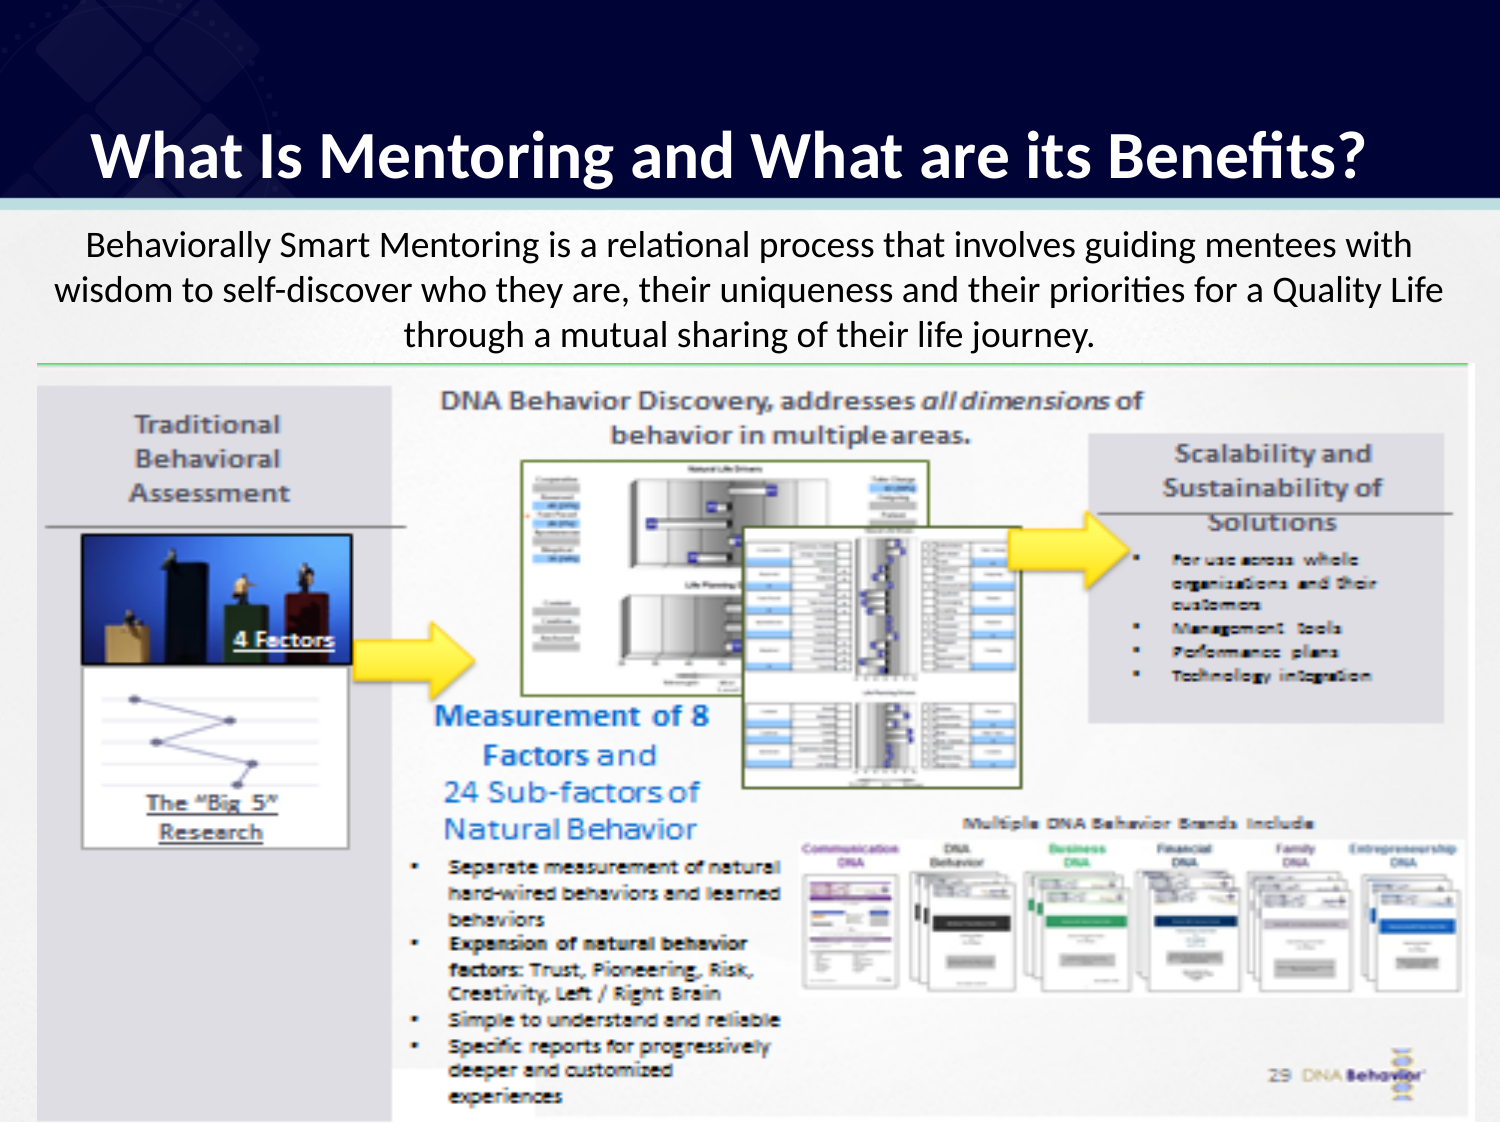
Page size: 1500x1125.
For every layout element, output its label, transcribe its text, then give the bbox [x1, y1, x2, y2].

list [37, 363, 1476, 1125]
text_box Behaviorally Smart Mentoring is a relational process that involves guiding mentees with wisdom to self-discover who they are, their uniqueness and their priorities for a Quality Life through a mutual sharing of their life journey. [24, 212, 1475, 363]
picture [0, 0, 1500, 1125]
title What Is Mentoring and What are its Benefits? [75, 37, 1425, 200]
